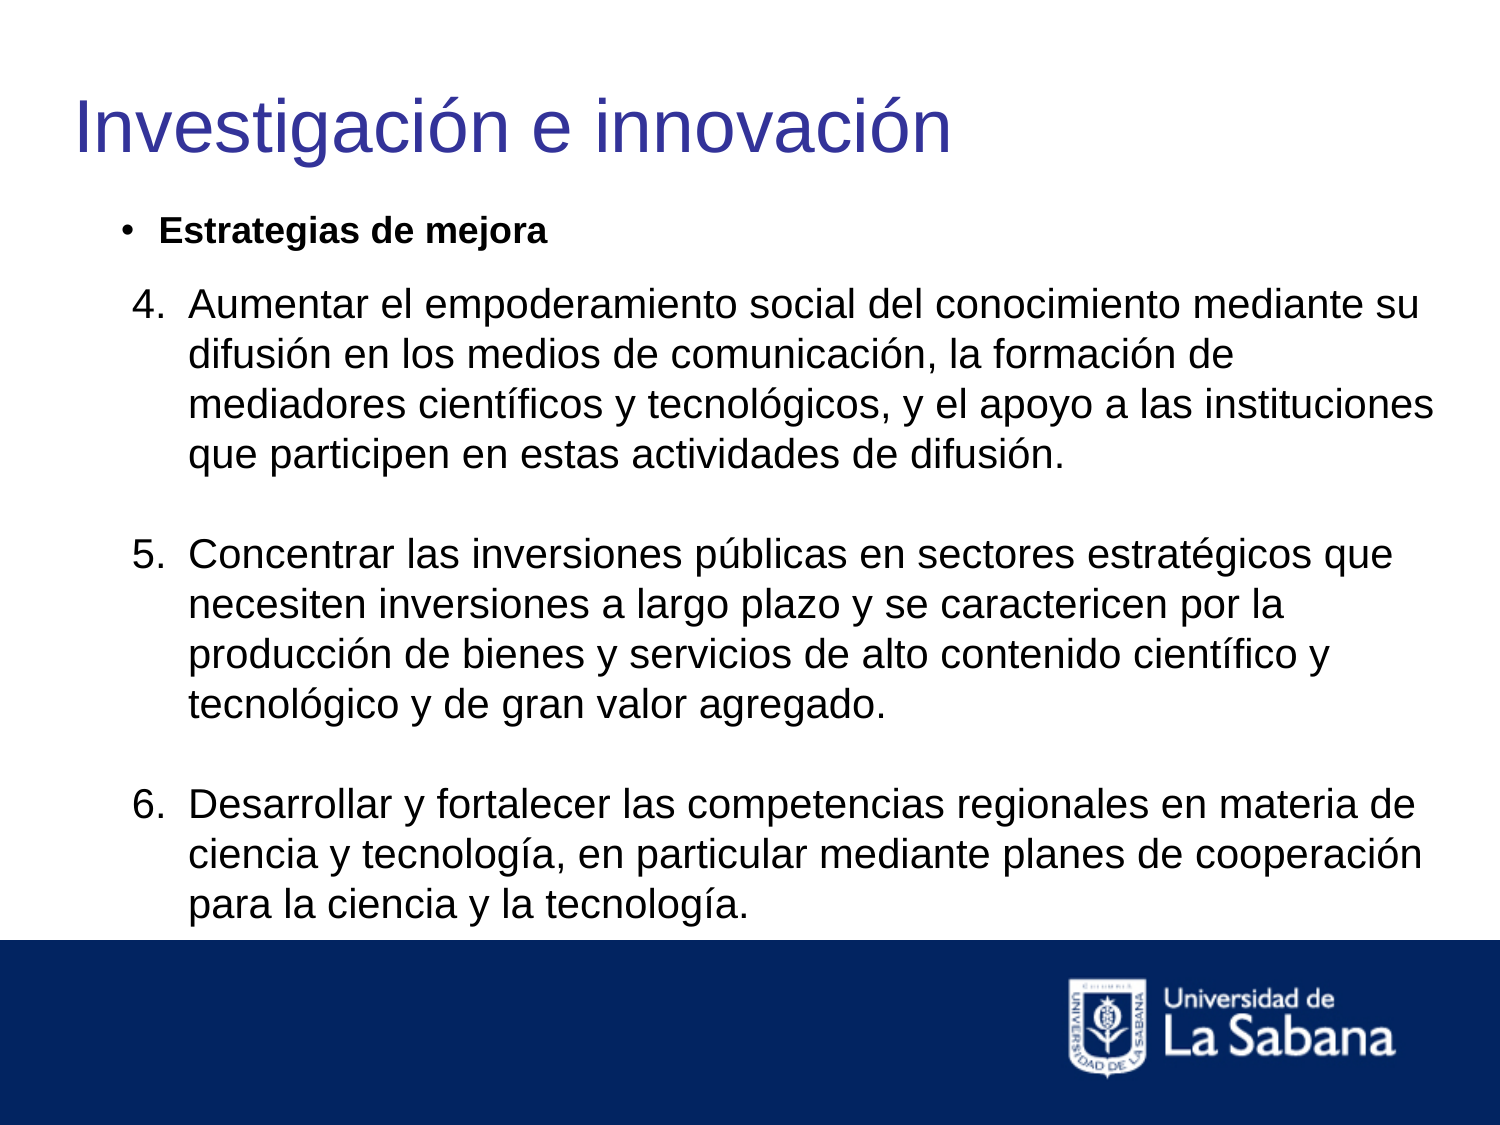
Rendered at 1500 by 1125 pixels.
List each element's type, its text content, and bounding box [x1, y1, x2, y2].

picture [0, 940, 1500, 1125]
text_box Estrategias de mejora [106, 199, 563, 259]
text_box Aumentar el empoderamiento social del conocimiento mediante su difusión en los medios de comunicación, la formación de mediadores científicos y tecnológicos, y el apoyo a las instituciones que participen en estas actividades de difusión. Concentrar las inversiones públicas en sectores estratégicos que necesiten inversiones a largo plazo y se caractericen por la producción de bienes y servicios de alto contenido científico y tecnológico y de gran valor agregado. Desarrollar y fortalecer las competencias regionales en materia de ciencia y tecnología, en particular mediante planes de cooperación para la ciencia y la tecnología. [117, 269, 1453, 935]
text_box Investigación e innovación [58, 70, 1406, 183]
